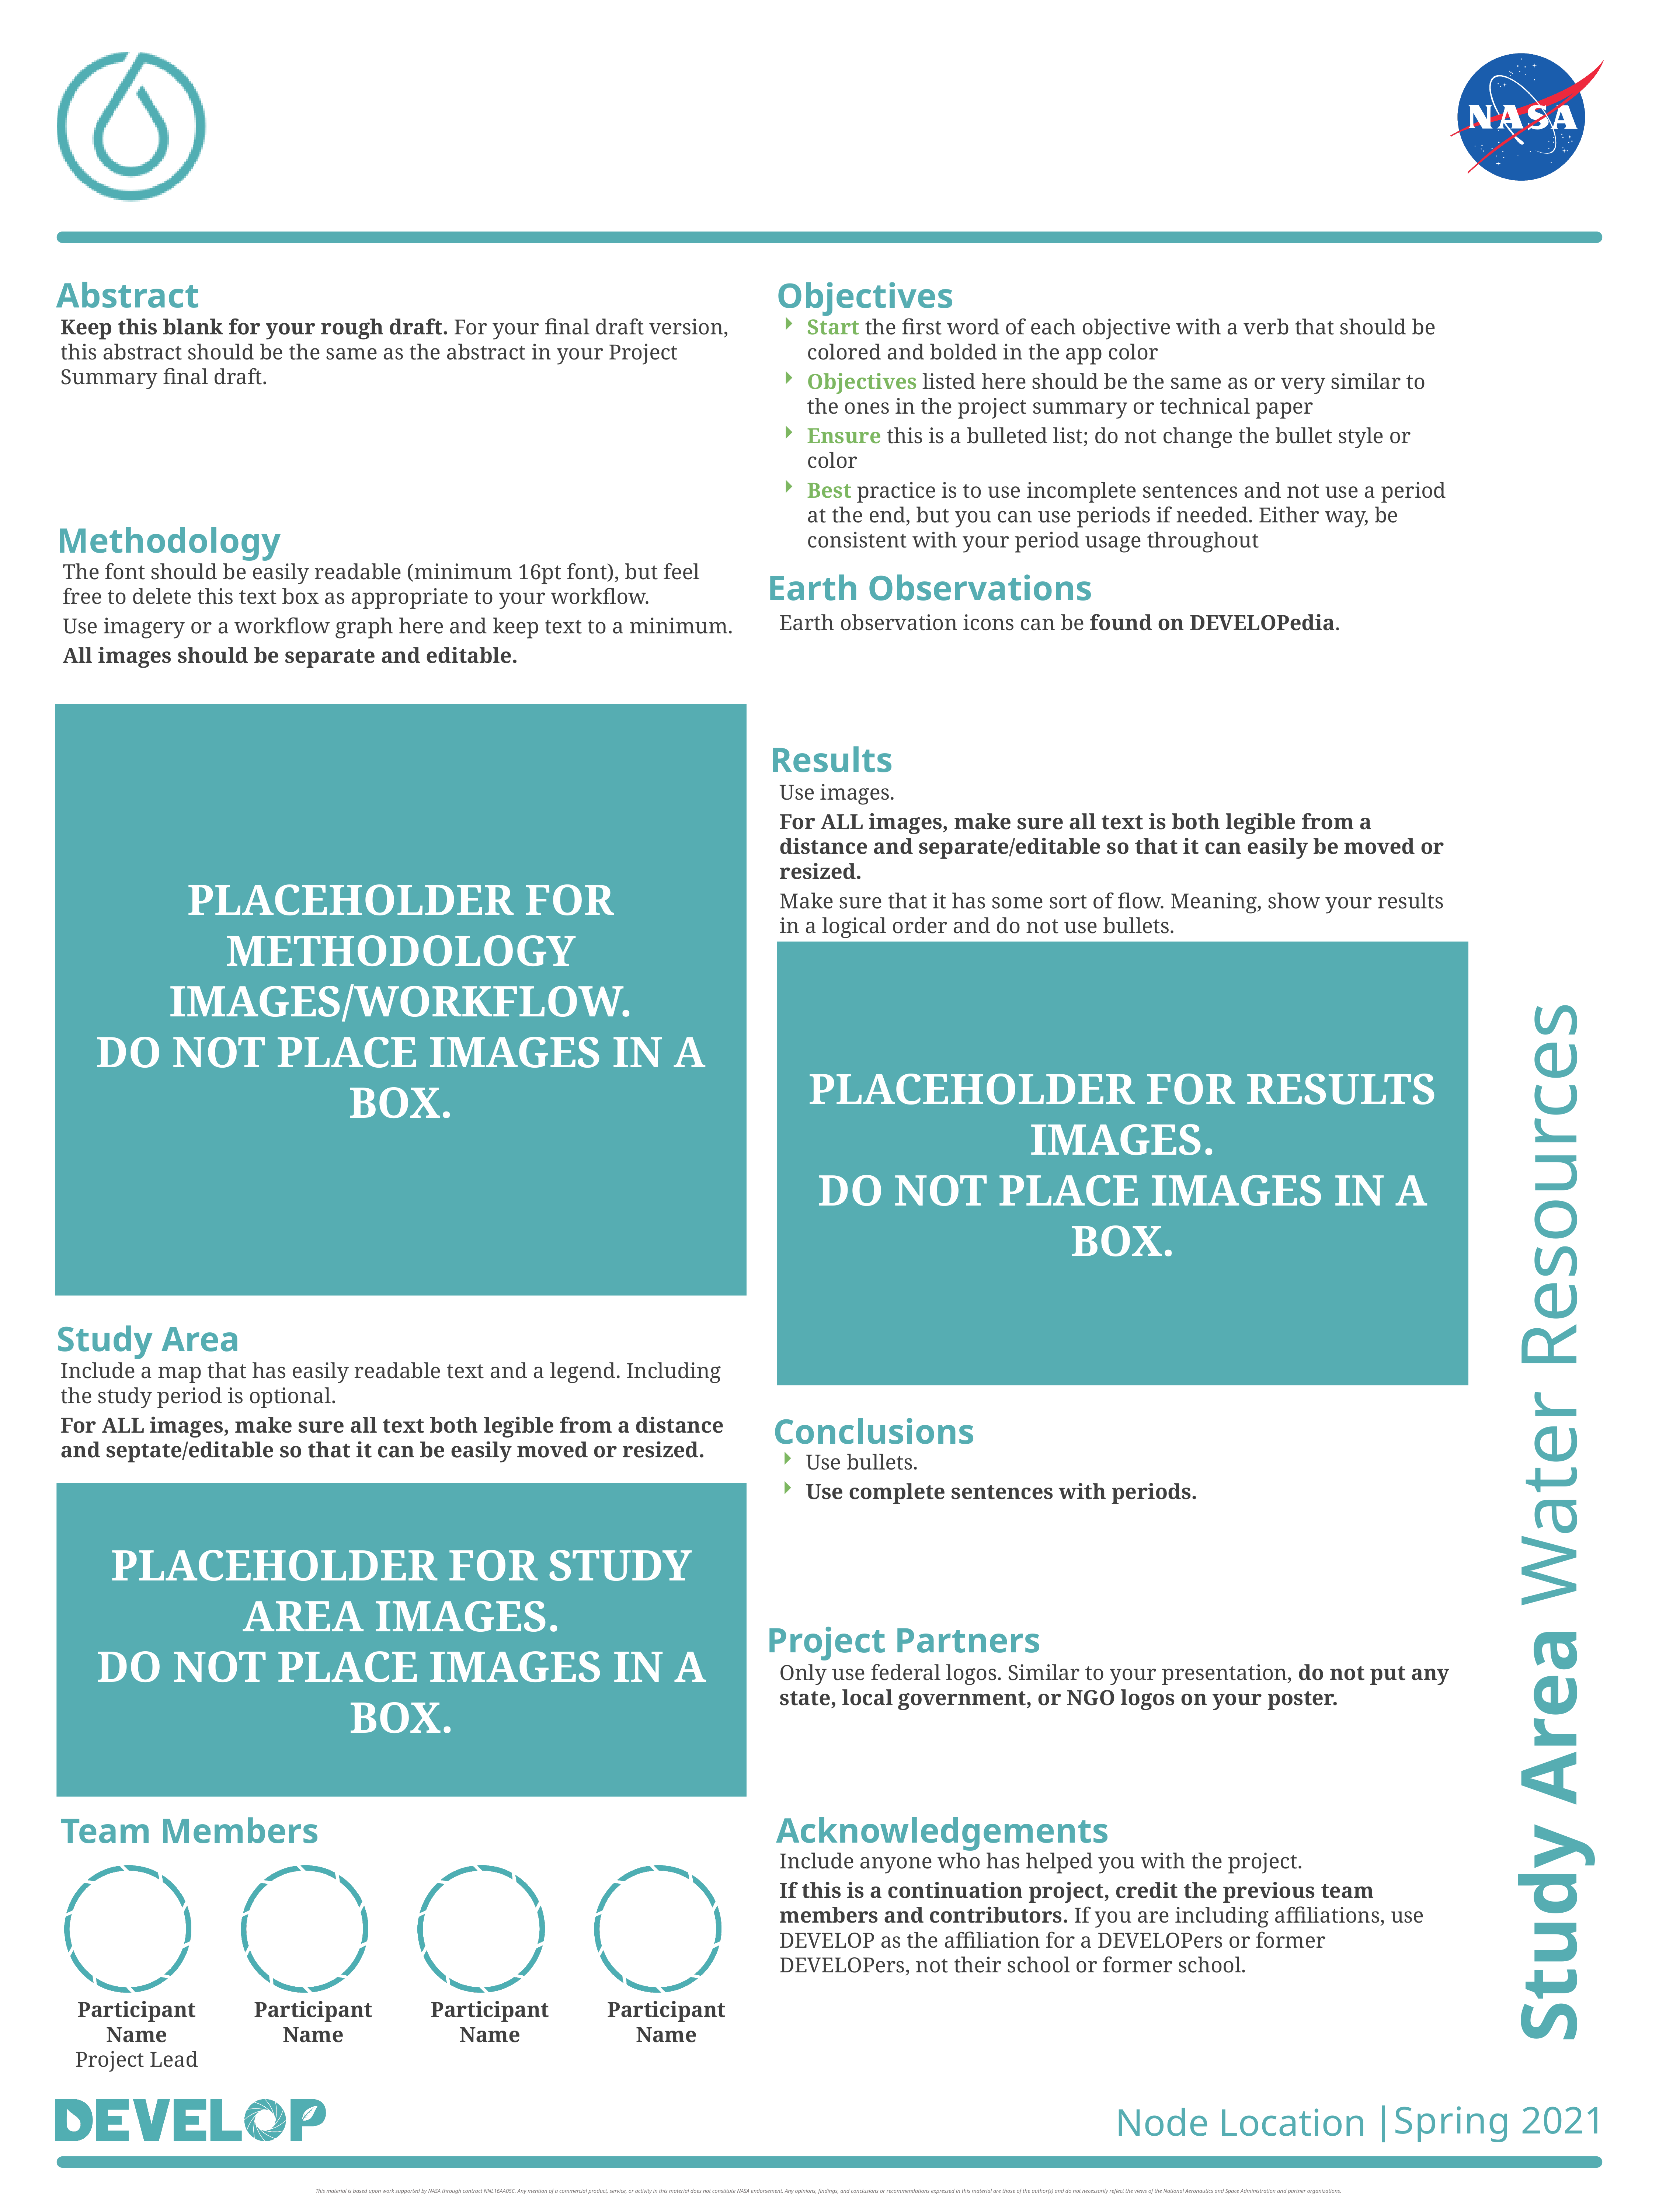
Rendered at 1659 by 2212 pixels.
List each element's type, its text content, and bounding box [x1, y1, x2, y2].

text_box Only use federal logos. Similar to your presentation, do not put any state, local government, or NGO logos on your poster. [774, 1657, 1468, 1773]
picture [1448, 52, 1605, 182]
text_box Participant Name Project Lead [51, 1994, 223, 2074]
text_box Participant Name [404, 1994, 576, 2049]
text_box Study Area [51, 1314, 246, 1361]
picture [64, 1865, 191, 1993]
text_box Project Partners [761, 1616, 1046, 1662]
text_box PLACEHOLDER FOR STUDY AREA IMAGES. DO NOT PLACE IMAGES IN A BOX. [56, 1483, 747, 1797]
text_box Methodology [51, 516, 286, 562]
text_box Team Members [55, 1806, 325, 1853]
text_box Abstract [51, 271, 205, 317]
picture [594, 1865, 721, 1993]
text_box Start the first word of each objective with a verb that should be colored and bolded in the app color Objectives listed here should be the same as or very similar to the ones in the project summary or technical paper Ensure this is a bulleted list; do not change the bullet style or color Best practice is to use incomplete sentences and not use a period at the end, but you can use periods if needed. Either way, be consistent with your period usage throughout [774, 311, 1465, 531]
text_box The font should be easily readable (minimum 16pt font), but feel free to delete this text box as appropriate to your workflow. Use imagery or a workflow graph here and keep text to a minimum. All images should be separate and editable. [57, 556, 749, 694]
text_box PLACEHOLDER FOR RESULTS IMAGES. DO NOT PLACE IMAGES IN A BOX. [777, 941, 1468, 1385]
text_box Participant Name [227, 1994, 399, 2049]
text_box Acknowledgements [771, 1806, 1115, 1853]
text_box Earth Observations [762, 564, 1099, 610]
picture [55, 2099, 326, 2141]
text_box Use bullets. Use complete sentences with periods. [773, 1446, 1464, 1544]
text_box Include a map that has easily readable text and a legend. Including the study period is optional. For ALL images, make sure all text both legible from a distance and septate/editable so that it can be easily moved or resized. [55, 1355, 749, 1527]
text_box Include anyone who has helped you with the project. If this is a continuation project, credit the previous team members and contributors. If you are including affiliations, use DEVELOP as the affiliation for a DEVELOPers or former DEVELOPers, not their school or former school. [774, 1845, 1465, 2041]
text_box PLACEHOLDER FOR METHODOLOGY IMAGES/WORKFLOW. DO NOT PLACE IMAGES IN A BOX. [55, 704, 747, 1296]
text_box Results [764, 735, 899, 782]
text_box Study Area Water Resources [1507, 281, 1596, 2049]
text_box Use images. For ALL images, make sure all text is both legible from a distance and separate/editable so that it can easily be moved or resized. Make sure that it has some sort of flow. Meaning, show your results in a logical order and do not use bullets. [774, 776, 1465, 937]
text_box Earth observation icons can be found on DEVELOPedia. [774, 607, 1465, 706]
text_box Objectives [771, 271, 959, 318]
picture [417, 1865, 545, 1993]
text_box Keep this blank for your rough draft. For your final draft version, this abstract should be the same as the abstract in your Project Summary final draft. [55, 311, 747, 515]
text_box Conclusions [768, 1407, 981, 1453]
picture [57, 52, 206, 202]
picture [241, 1865, 368, 1993]
text_box Participant Name [581, 1994, 752, 2049]
text_box Node Location [646, 2101, 1382, 2150]
